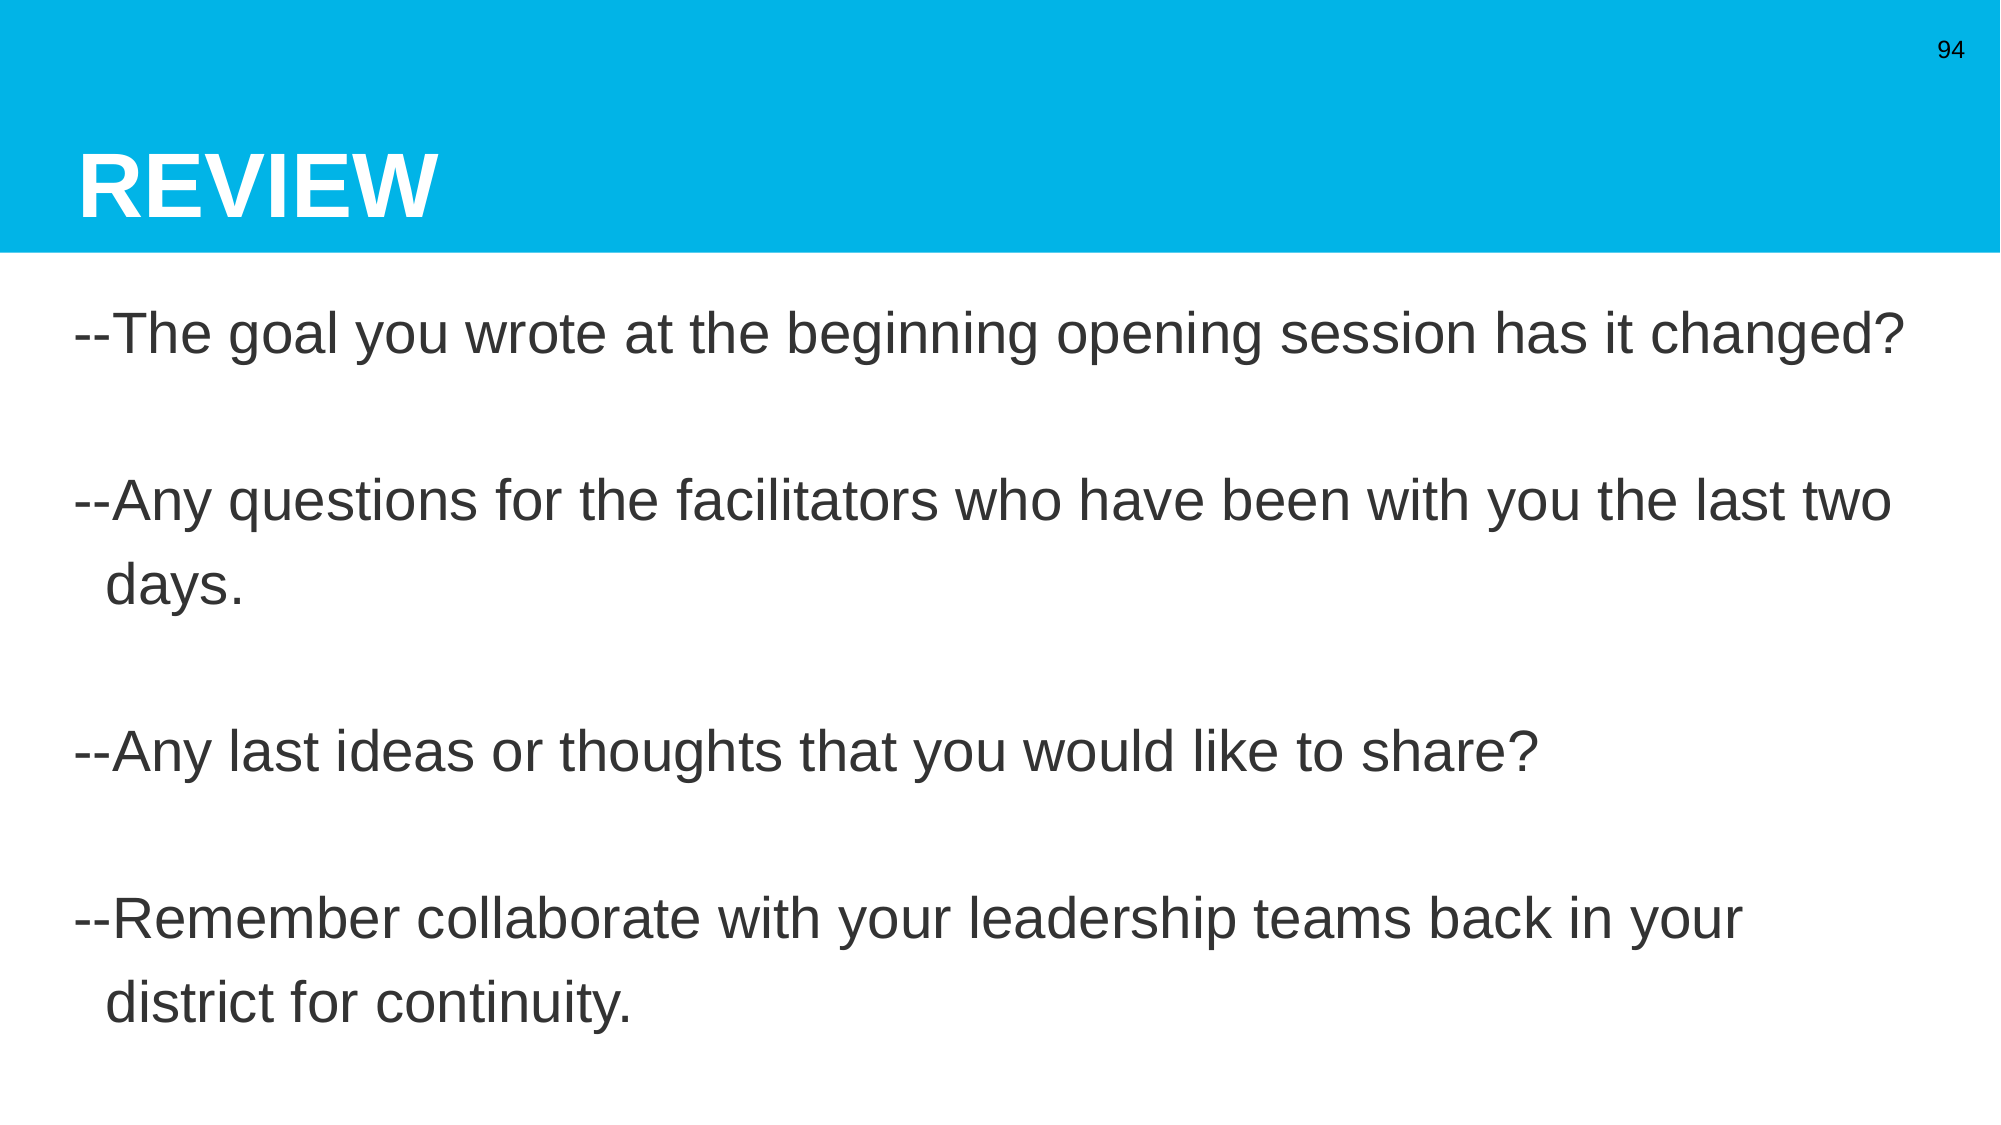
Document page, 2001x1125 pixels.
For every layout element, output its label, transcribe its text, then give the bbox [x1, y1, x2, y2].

slide_number 94 [1911, 18, 1981, 79]
title REVIEW [62, 0, 1950, 253]
list --The goal you wrote at the beginning opening session has it changed? --Any questions for the facilitators who have been with you the last two days. --Any last ideas or thoughts that you would like to share? --Remember collaborate with your leadership teams back in your district for continuity. [58, 295, 1946, 1048]
